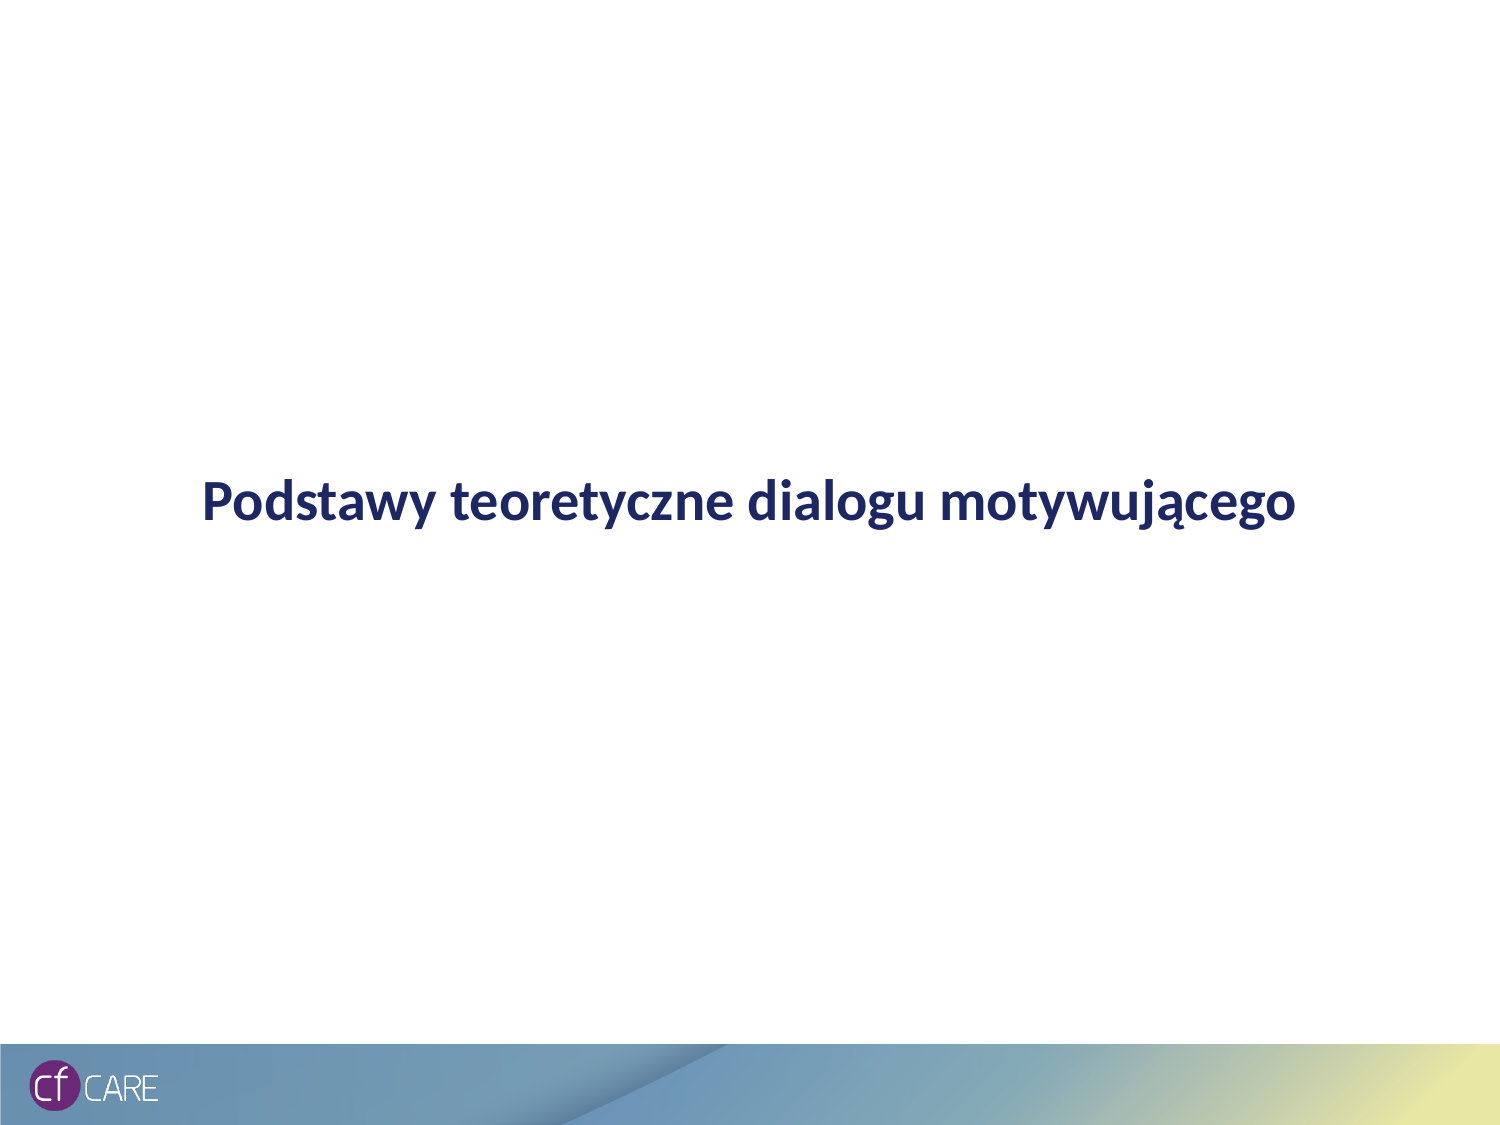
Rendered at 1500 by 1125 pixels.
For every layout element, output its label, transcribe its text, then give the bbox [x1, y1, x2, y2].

picture [0, 1044, 1500, 1125]
title Podstawy teoretyczne dialogu motywującego [81, 403, 1419, 591]
